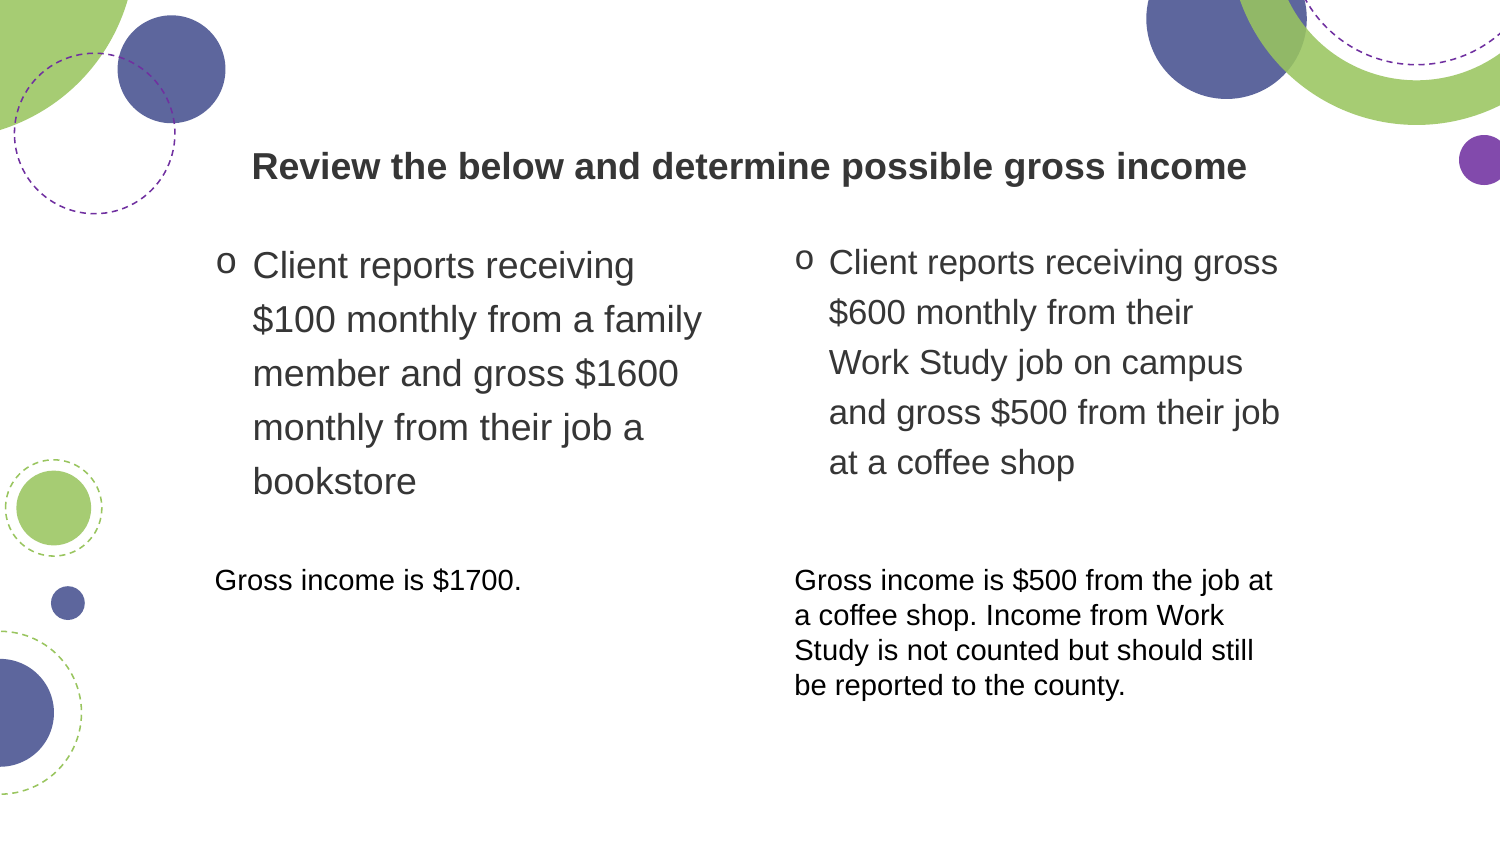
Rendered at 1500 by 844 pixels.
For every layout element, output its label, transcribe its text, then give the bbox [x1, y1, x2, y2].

text_box Gross income is $1700. [199, 554, 721, 604]
title Review the below and determine possible gross income [199, 121, 1301, 208]
list Client reports receiving $100 monthly from a family member and gross $1600 monthly from their job a bookstore [200, 224, 721, 538]
text_box Gross income is $500 from the job at a coffee shop. Income from Work Study is not counted but should still be reported to the county. [779, 554, 1301, 709]
list Client reports receiving gross $600 monthly from their Work Study job on campus and gross $500 from their job at a coffee shop [779, 223, 1300, 537]
